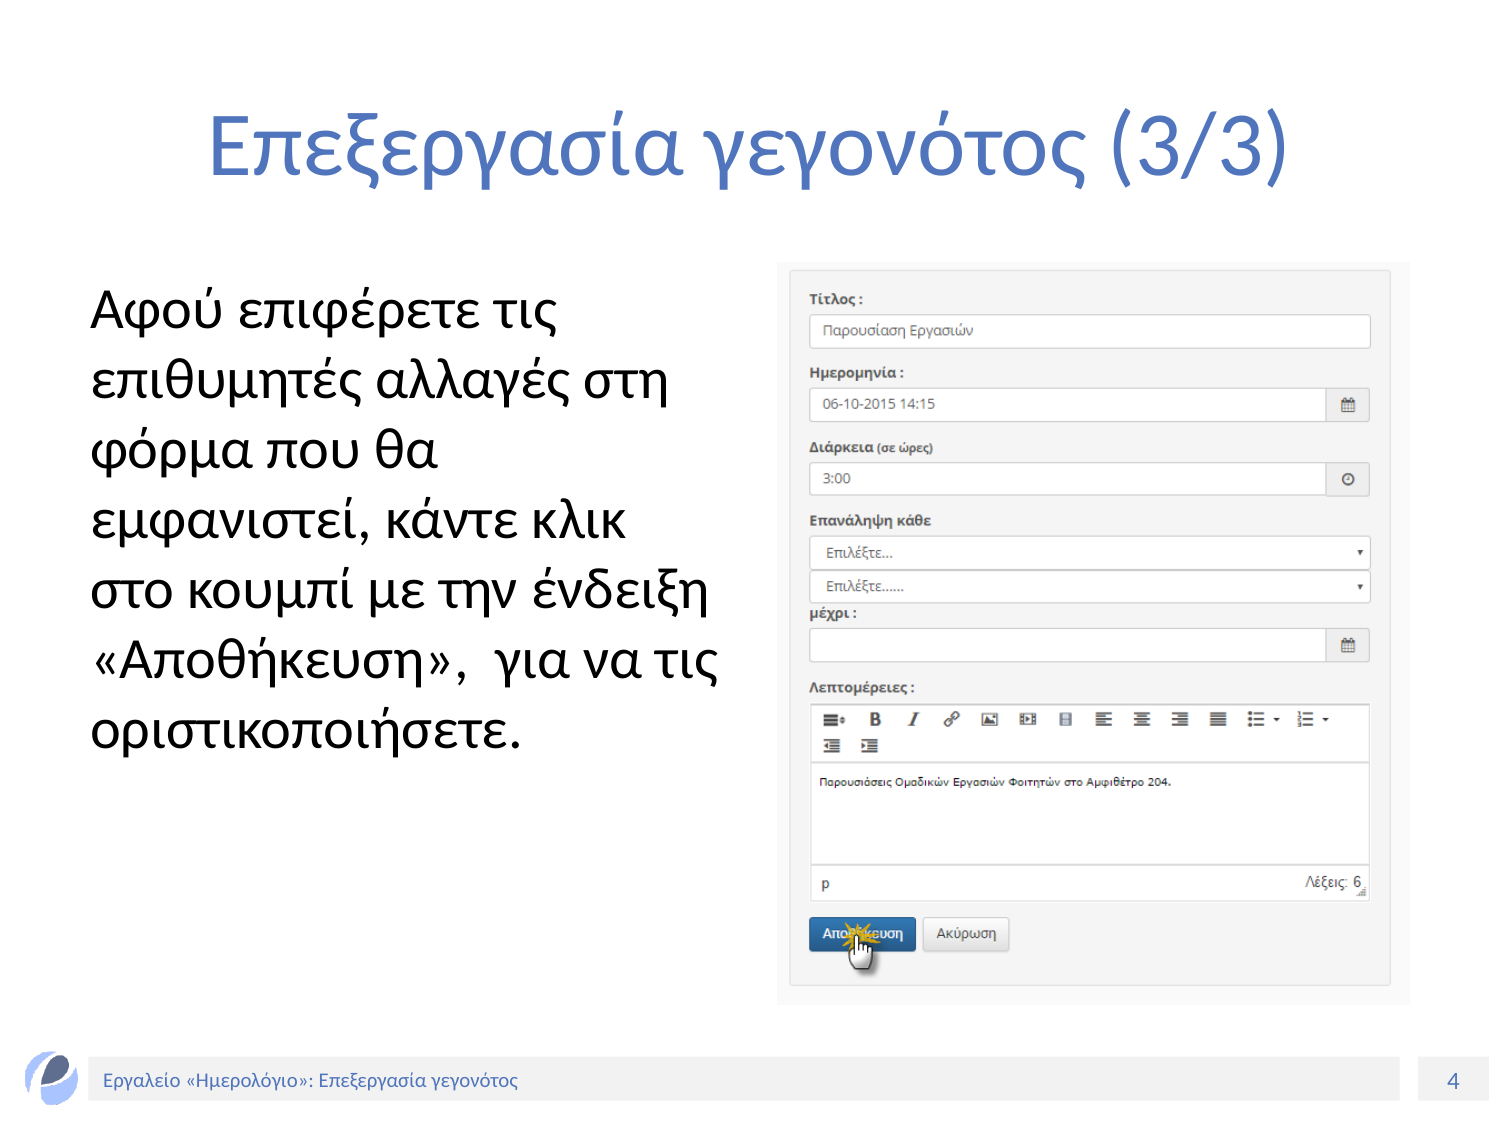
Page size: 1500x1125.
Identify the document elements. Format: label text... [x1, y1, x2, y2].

title Επεξεργασία γεγονότος (3/3) [75, 45, 1425, 233]
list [777, 262, 1411, 1006]
list Αφού επιφέρετε τις επιθυμητές αλλαγές στη φόρμα που θα εμφανιστεί, κάντε κλικ στο κουμπί με την ένδειξη «Αποθήκευση», για να τις οριστικοποιήσετε. [75, 262, 738, 1005]
